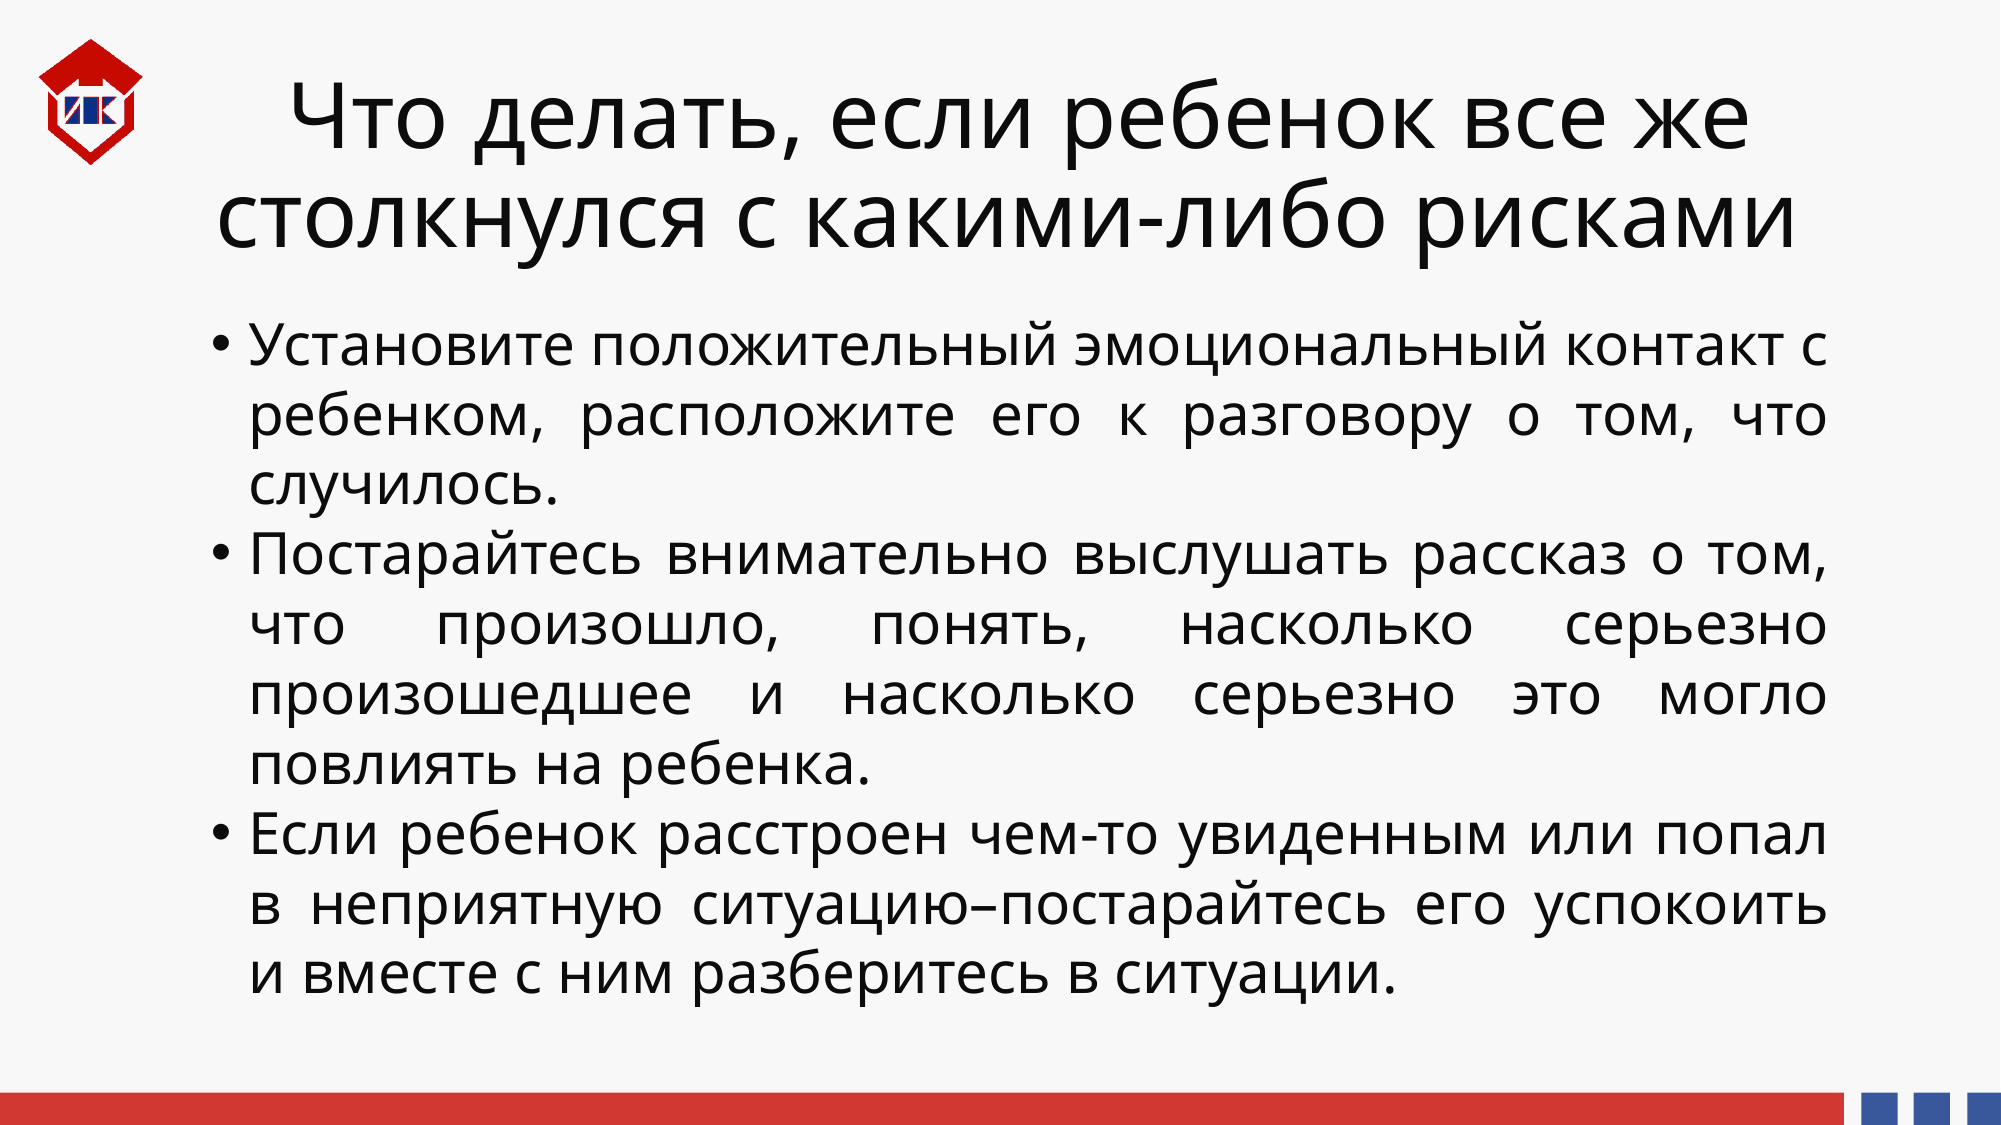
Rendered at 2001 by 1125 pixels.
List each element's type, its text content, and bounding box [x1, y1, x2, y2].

list Установите положительный эмоциональный контакт с ребенком, расположите его к разговору о том, что случилось. Постарайтесь внимательно выслушать рассказ о том, что произошло, понять, насколько серьезно произошедшее и насколько серьезно это могло повлиять на ребенка. Если ребенок расстроен чем-то увиденным или попал в неприятную ситуацию–постарайтесь его успокоить и вместе с ним разберитесь в ситуации. [195, 299, 1844, 1014]
title Что делать, если ребенок все же столкнулся с какими-либо рисками [195, 59, 1844, 278]
picture [18, 9, 152, 180]
